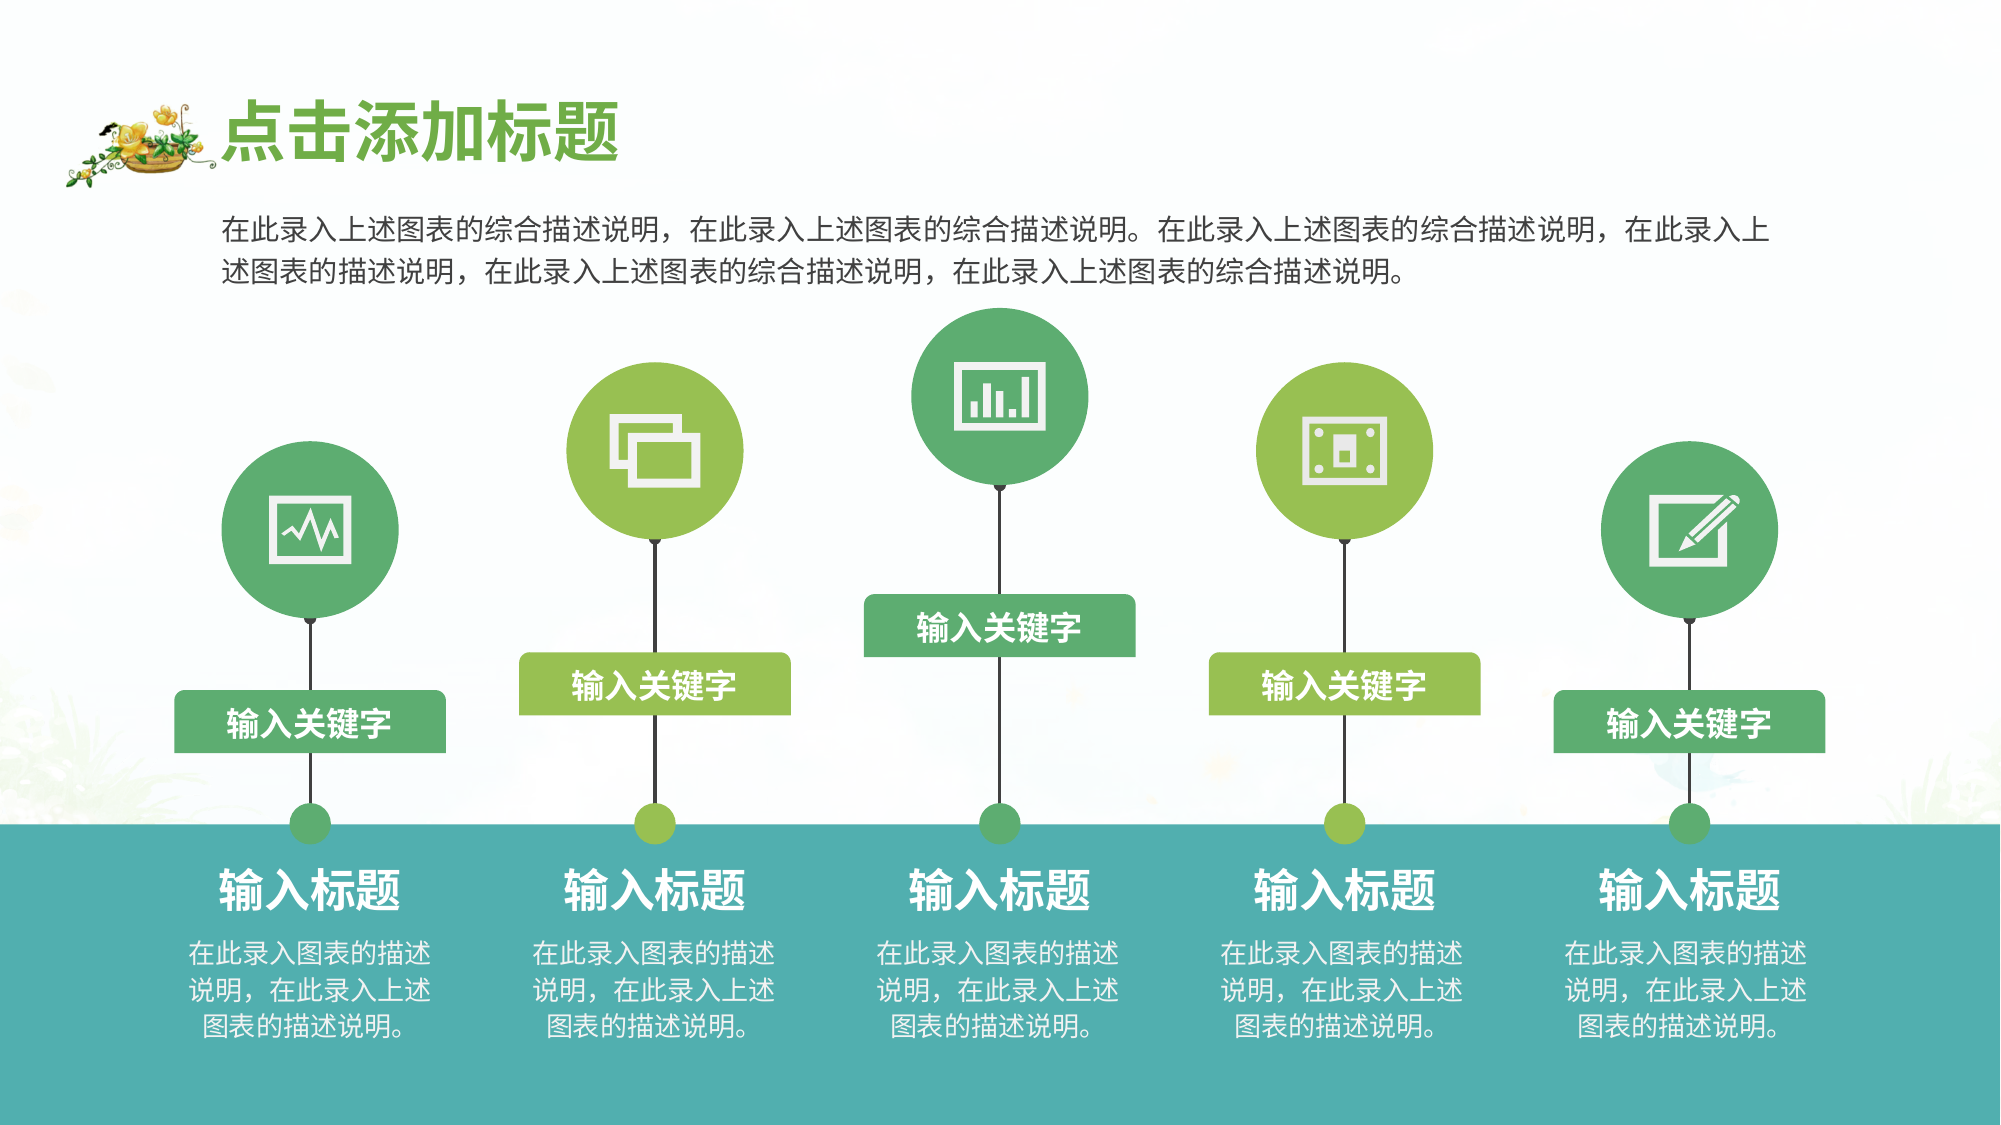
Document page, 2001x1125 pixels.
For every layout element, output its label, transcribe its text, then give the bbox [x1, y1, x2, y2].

text_box 在此录入图表的描述说明，在此录入上述图表的描述说明。 [514, 924, 794, 1050]
text_box 输入关键字 [173, 688, 310, 755]
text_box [1256, 362, 1434, 540]
text_box 在此录入图表的描述说明，在此录入上述图表的描述说明。 [1546, 924, 1826, 1050]
text_box 在此录入上述图表的综合描述说明，在此录入上述图表的综合描述说明。在此录入上述图表的综合描述说明，在此录入上述图表的描述说明，在此录入上述图表的综合描述说明，在此录入上述图表的综合描述说明。 [206, 196, 1794, 296]
text_box 输入关键字 [311, 689, 447, 755]
text_box 在此录入图表的描述说明，在此录入上述图表的描述说明。 [1202, 924, 1482, 1050]
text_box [1600, 441, 1779, 619]
text_box [0, 823, 2000, 1125]
text_box 输入标题 [1253, 861, 1437, 917]
text_box 输入关键字 [656, 651, 792, 717]
text_box 在此录入图表的描述说明，在此录入上述图表的描述说明。 [858, 924, 1138, 1050]
text_box 输入标题 [218, 861, 402, 917]
text_box [288, 802, 332, 846]
text_box 输入关键字 [1000, 593, 1137, 659]
text_box [1667, 802, 1712, 846]
text_box [633, 802, 677, 846]
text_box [566, 362, 744, 540]
text_box 输入关键字 [518, 650, 654, 717]
picture [62, 98, 219, 196]
text_box 点击添加标题 [204, 82, 636, 178]
text_box 输入标题 [908, 861, 1092, 917]
text_box [1323, 802, 1367, 846]
text_box 输入关键字 [1207, 650, 1344, 717]
text_box 输入关键字 [1690, 689, 1827, 755]
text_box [911, 307, 1089, 486]
text_box 输入关键字 [1345, 651, 1482, 717]
text_box 输入关键字 [862, 592, 999, 659]
text_box 输入标题 [563, 861, 747, 917]
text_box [221, 441, 399, 619]
text_box [978, 802, 1022, 846]
text_box 输入标题 [1597, 861, 1782, 917]
text_box 在此录入图表的描述说明，在此录入上述图表的描述说明。 [170, 924, 450, 1050]
text_box 输入关键字 [1552, 688, 1689, 755]
